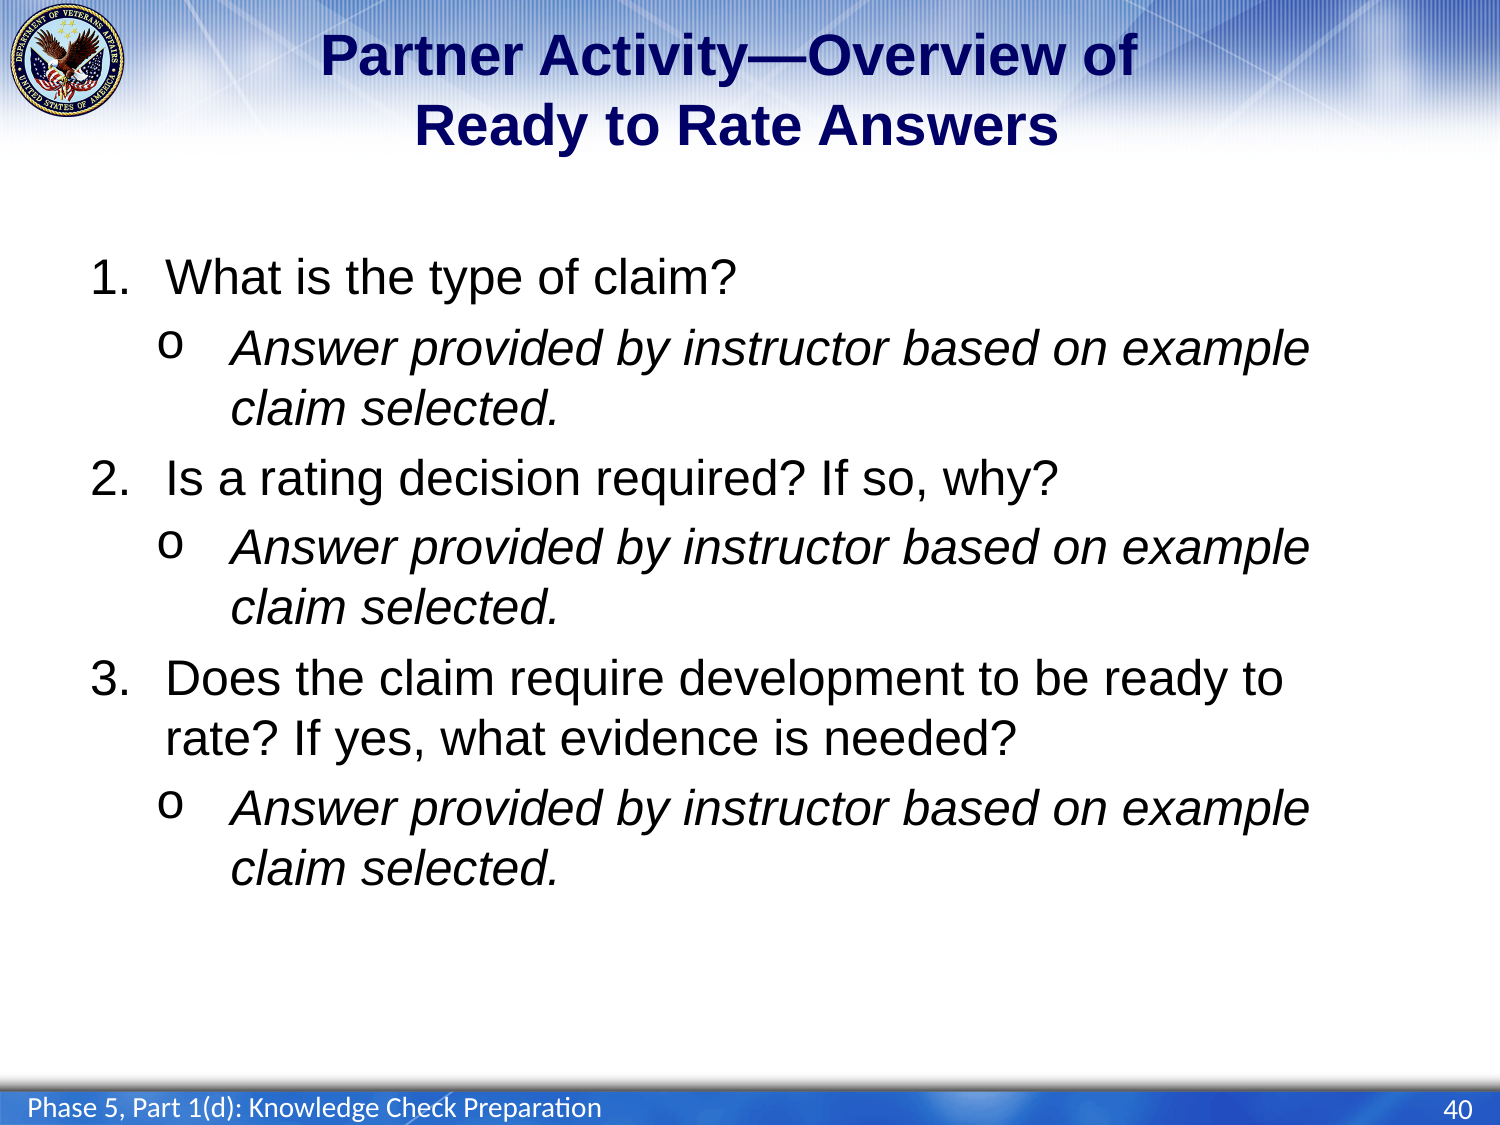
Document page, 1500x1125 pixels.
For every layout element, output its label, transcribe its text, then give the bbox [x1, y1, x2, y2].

footer Phase 5, Part 1(d): Knowledge Check Preparation [12, 1081, 714, 1119]
slide_number 40 [1137, 1083, 1488, 1119]
title Partner Activity—Overview of Ready to Rate Answers [0, 0, 1475, 175]
picture [0, 0, 1500, 1125]
list What is the type of claim? Answer provided by instructor based on example claim selected. Is a rating decision required? If so, why? Answer provided by instructor based on example claim selected. Does the claim require development to be ready to rate? If yes, what evidence is needed? Answer provided by instructor based on example claim selected. [75, 237, 1425, 980]
